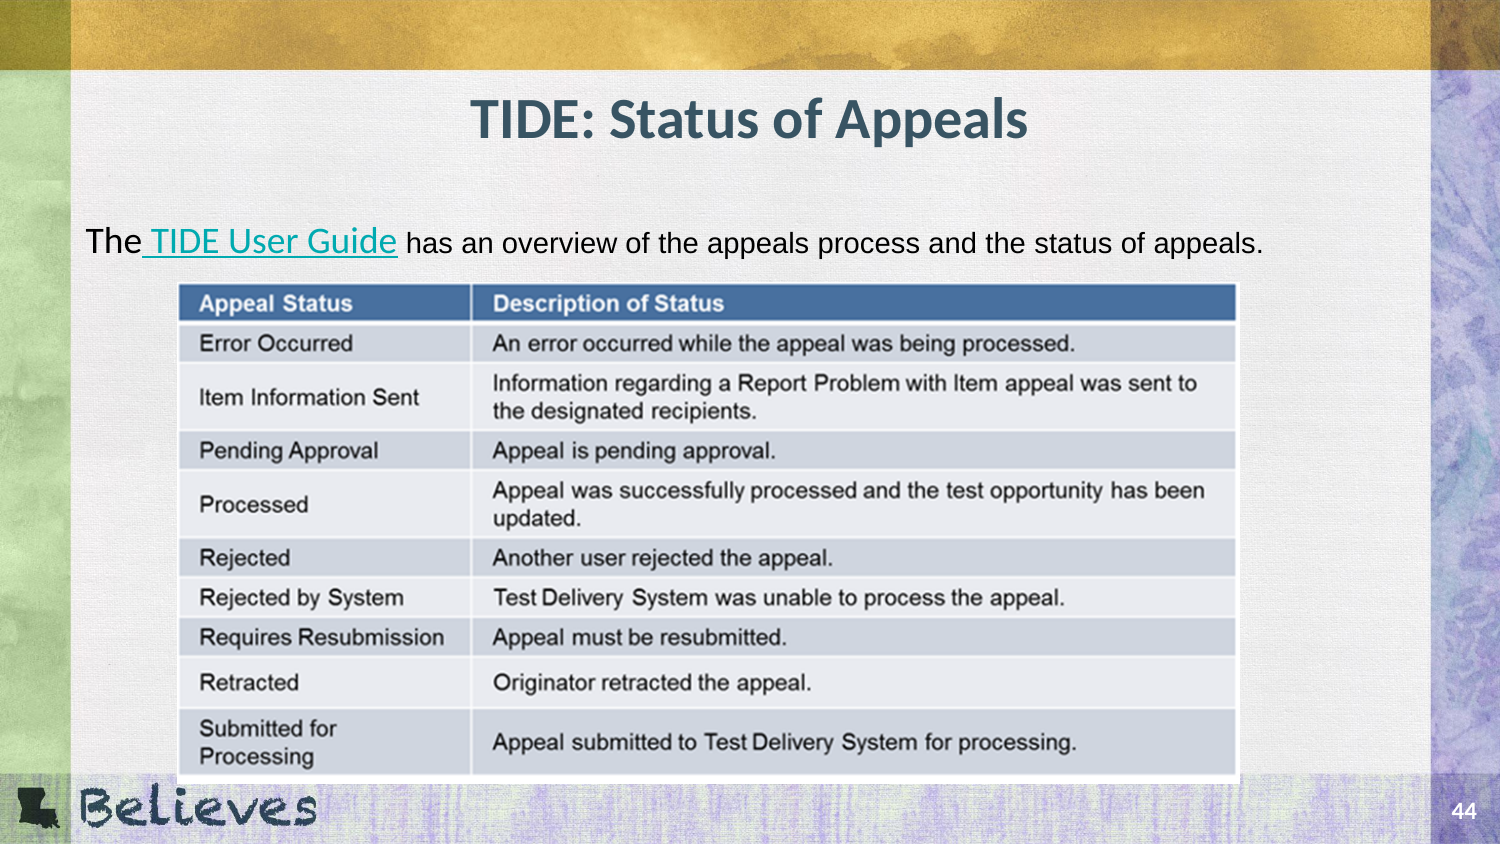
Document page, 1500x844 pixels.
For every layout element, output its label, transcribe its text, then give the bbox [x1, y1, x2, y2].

title TIDE: Status of Appeals [70, 44, 1430, 194]
list The TIDE User Guide has an overview of the appeals process and the status of appeals. [70, 194, 1430, 746]
picture [0, 0, 1500, 844]
